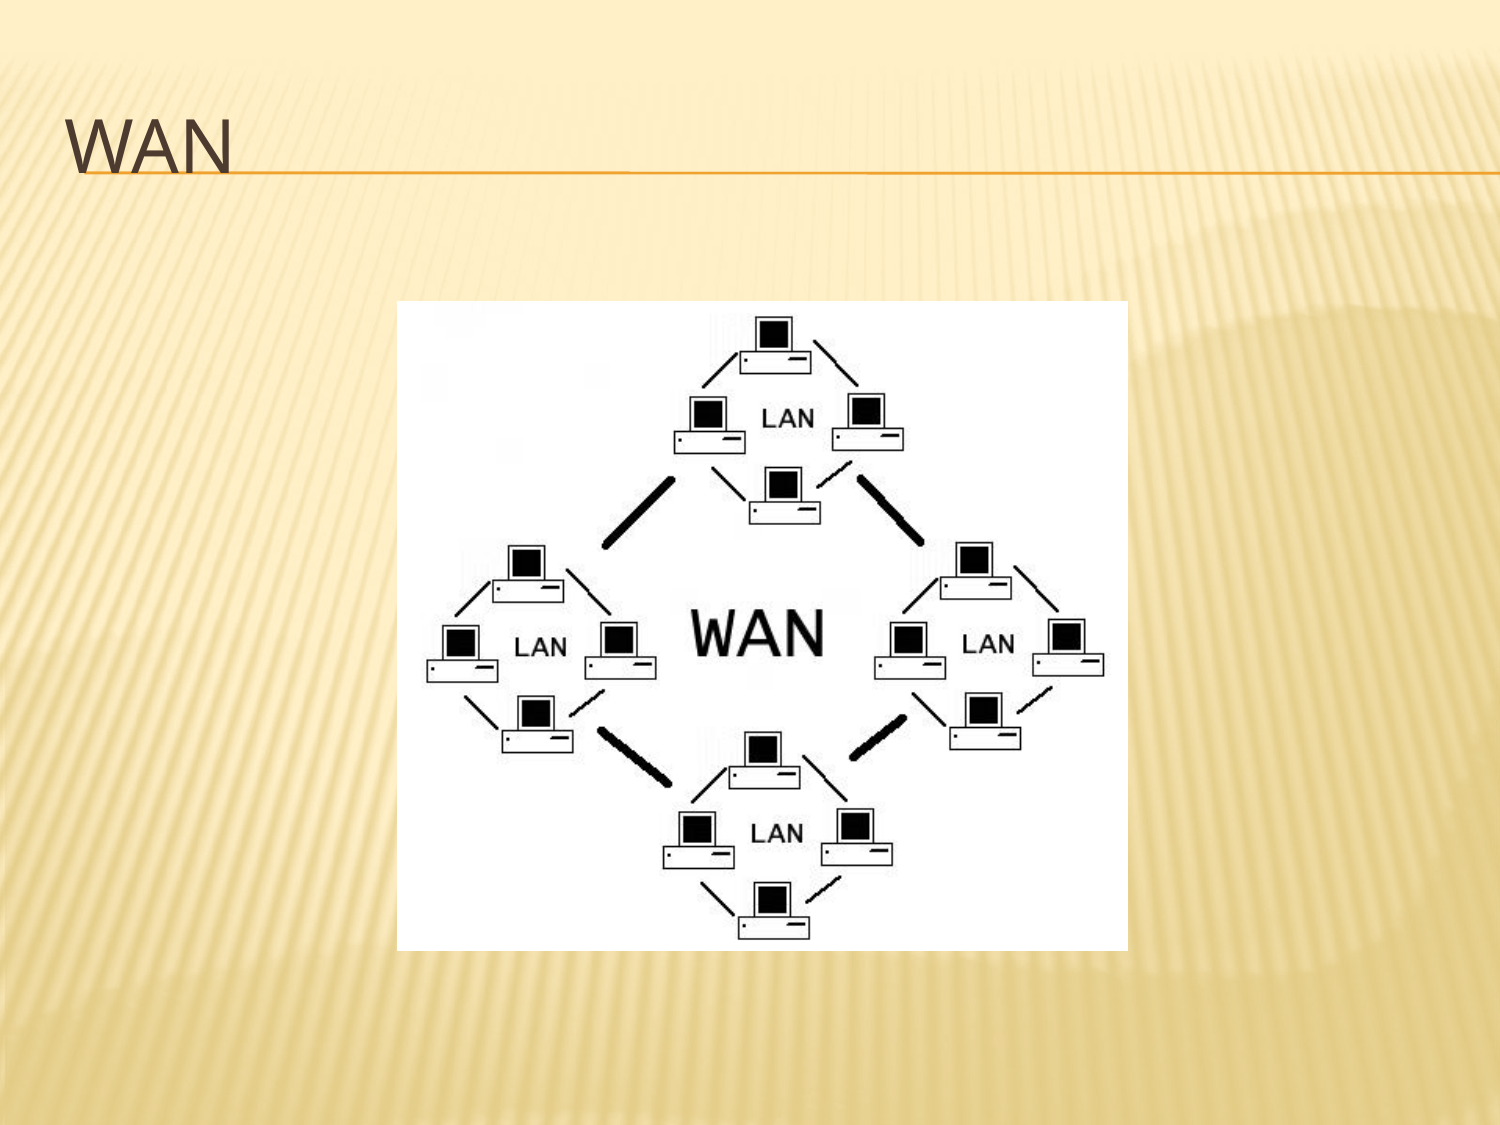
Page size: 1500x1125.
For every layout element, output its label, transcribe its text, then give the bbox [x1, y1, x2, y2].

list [397, 301, 1128, 951]
title WAN [50, 75, 1475, 213]
